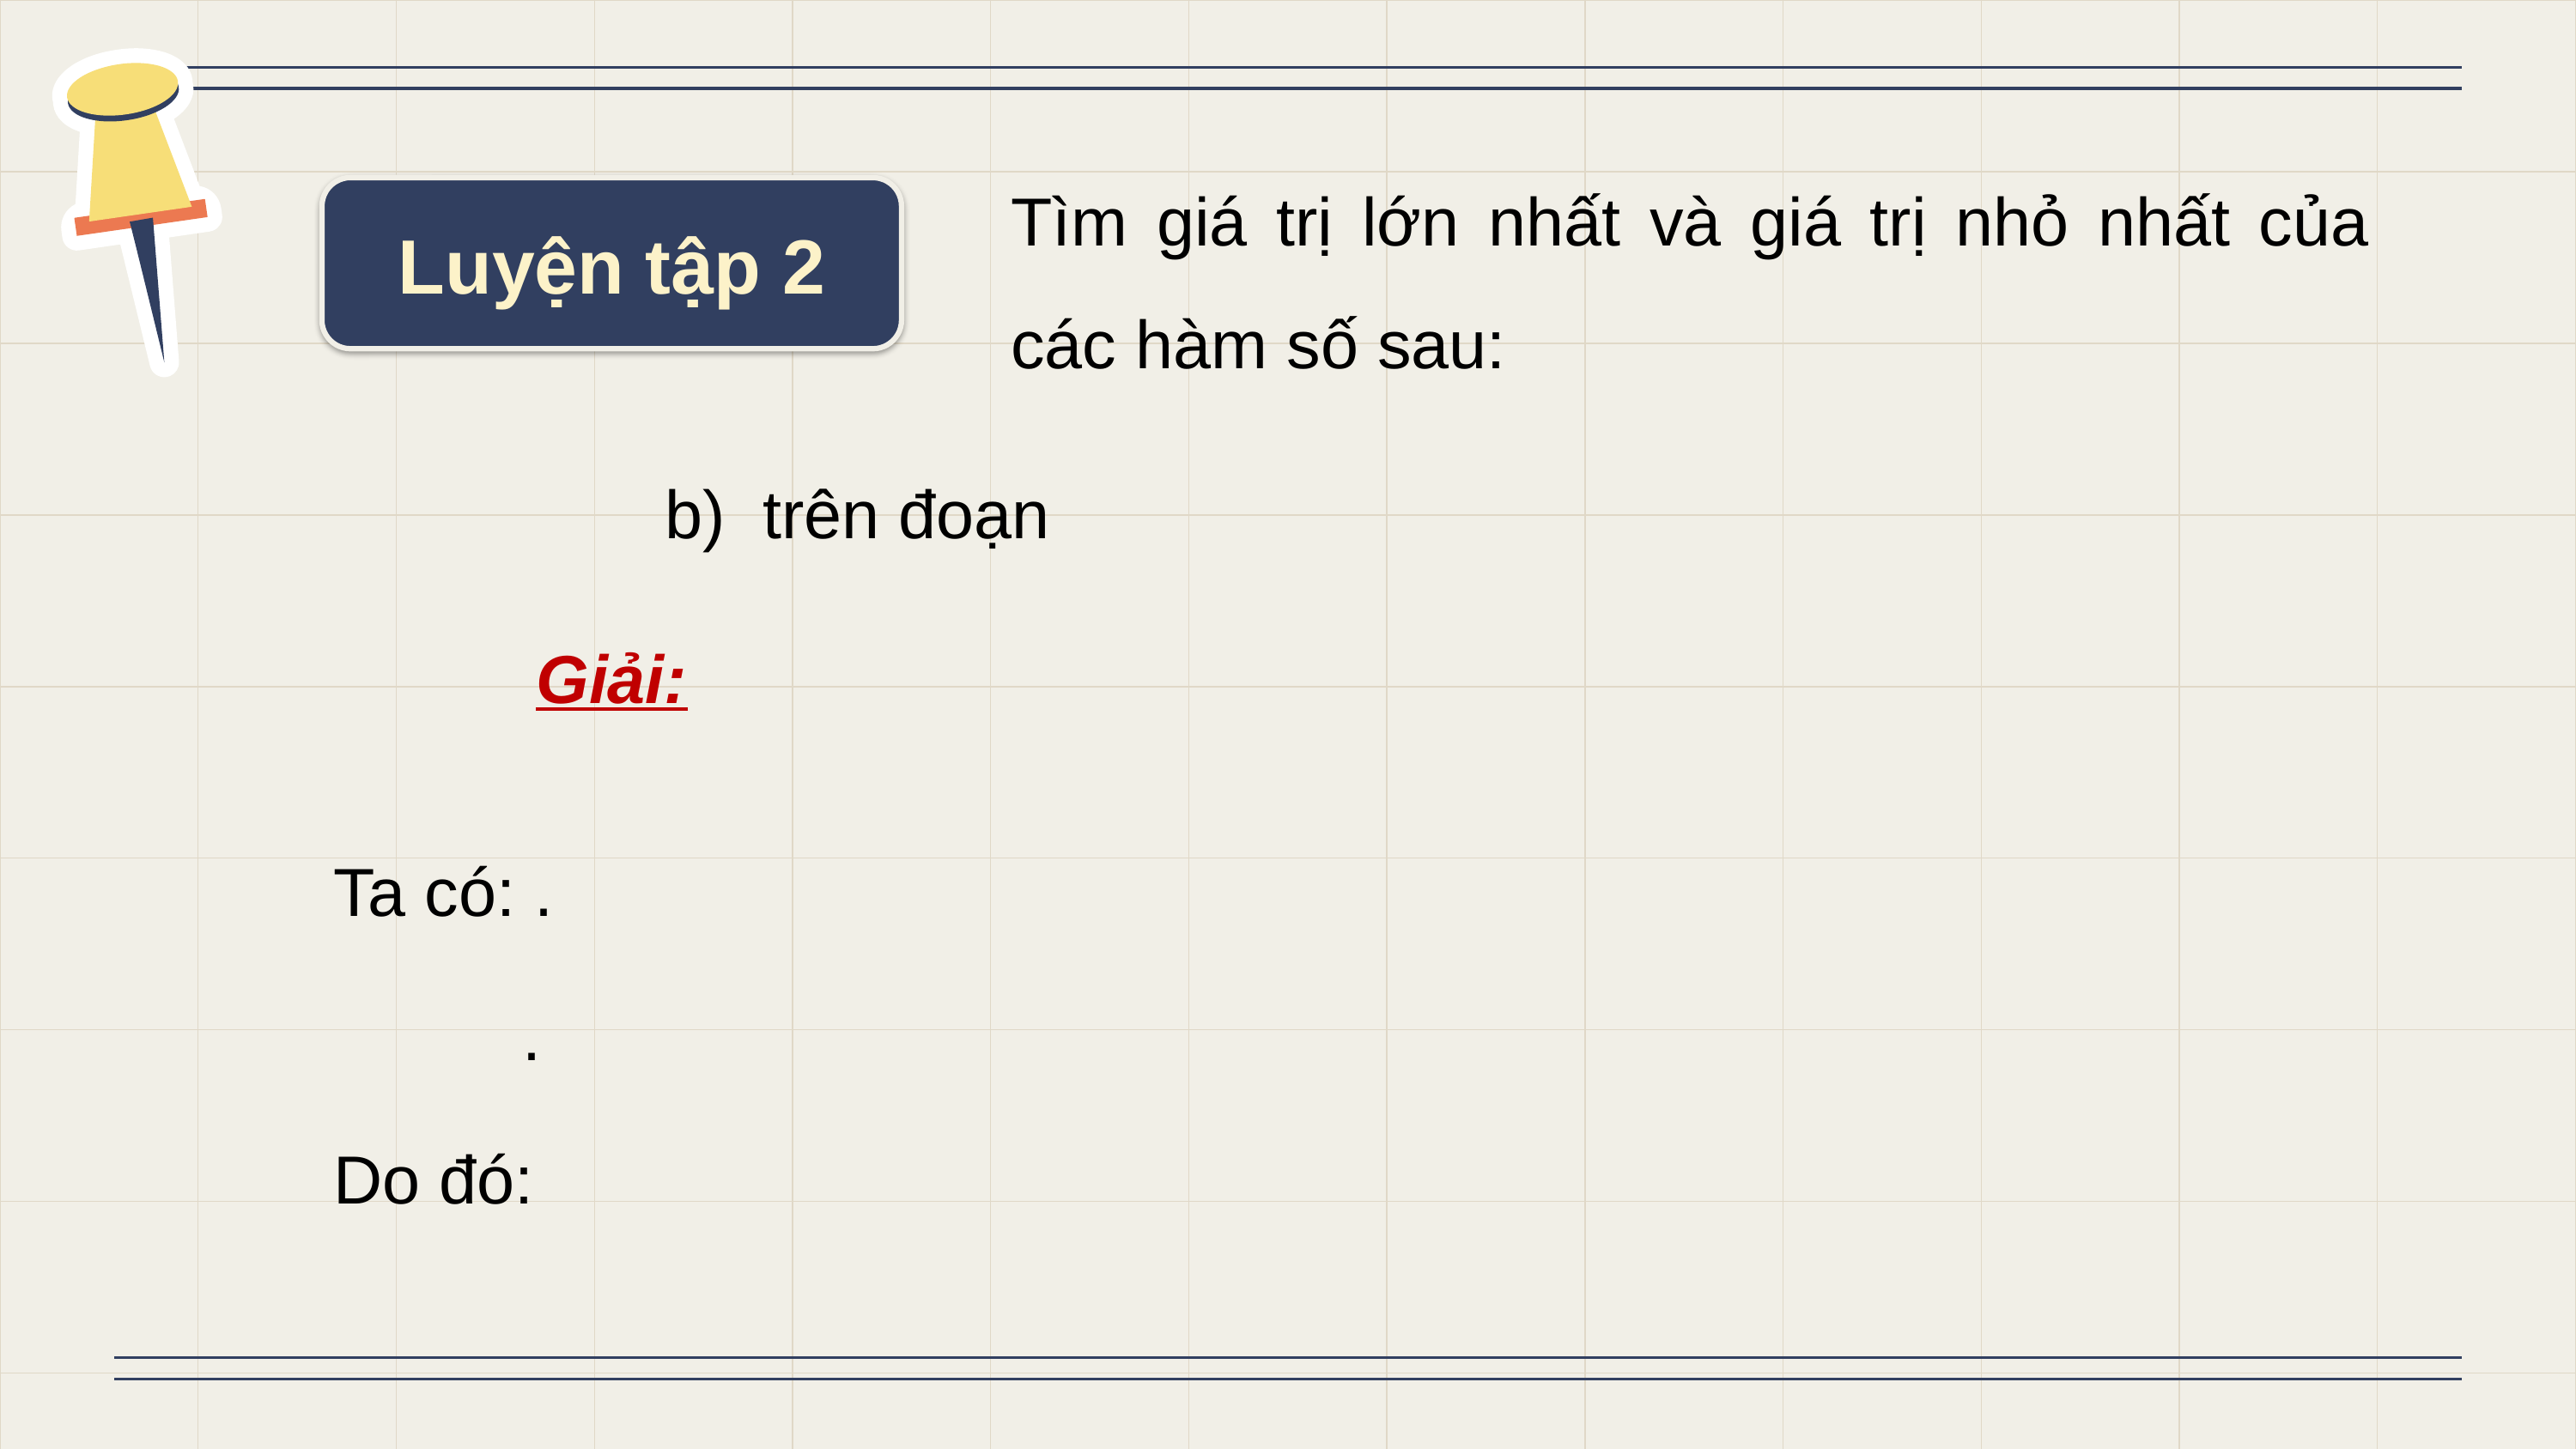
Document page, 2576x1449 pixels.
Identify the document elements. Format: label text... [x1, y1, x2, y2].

text_box Tìm giá trị lớn nhất và giá trị nhỏ nhất của các hàm số sau: [998, 130, 2383, 389]
text_box Luyện tập 2 [319, 174, 905, 352]
text_box Giải: [523, 628, 701, 724]
